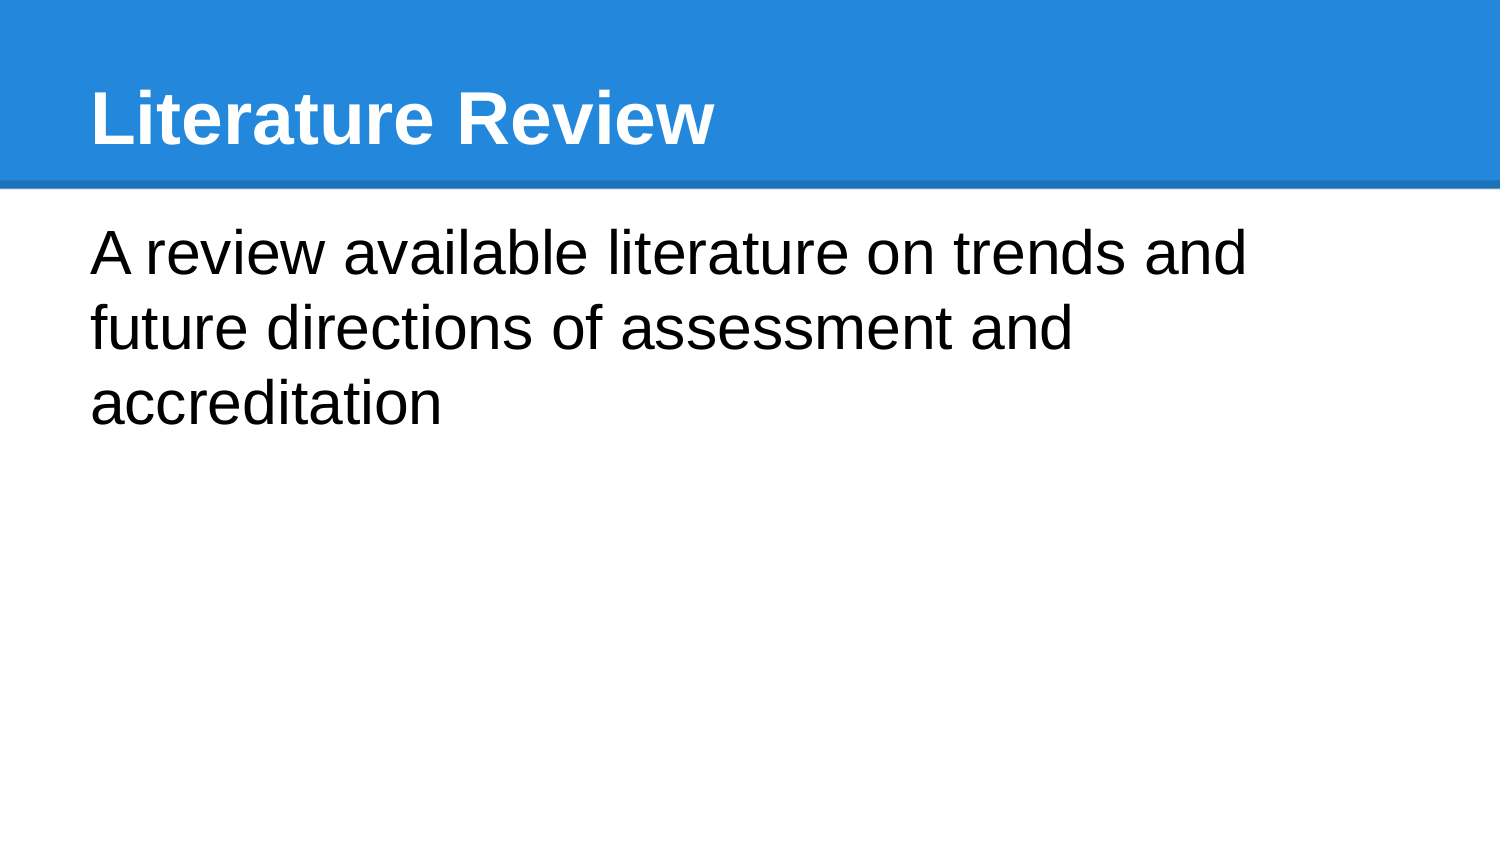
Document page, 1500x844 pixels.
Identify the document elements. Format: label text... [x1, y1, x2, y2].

list A review available literature on trends and future directions of assessment and accreditation [75, 196, 1425, 808]
title Literature Review [75, 33, 1425, 175]
